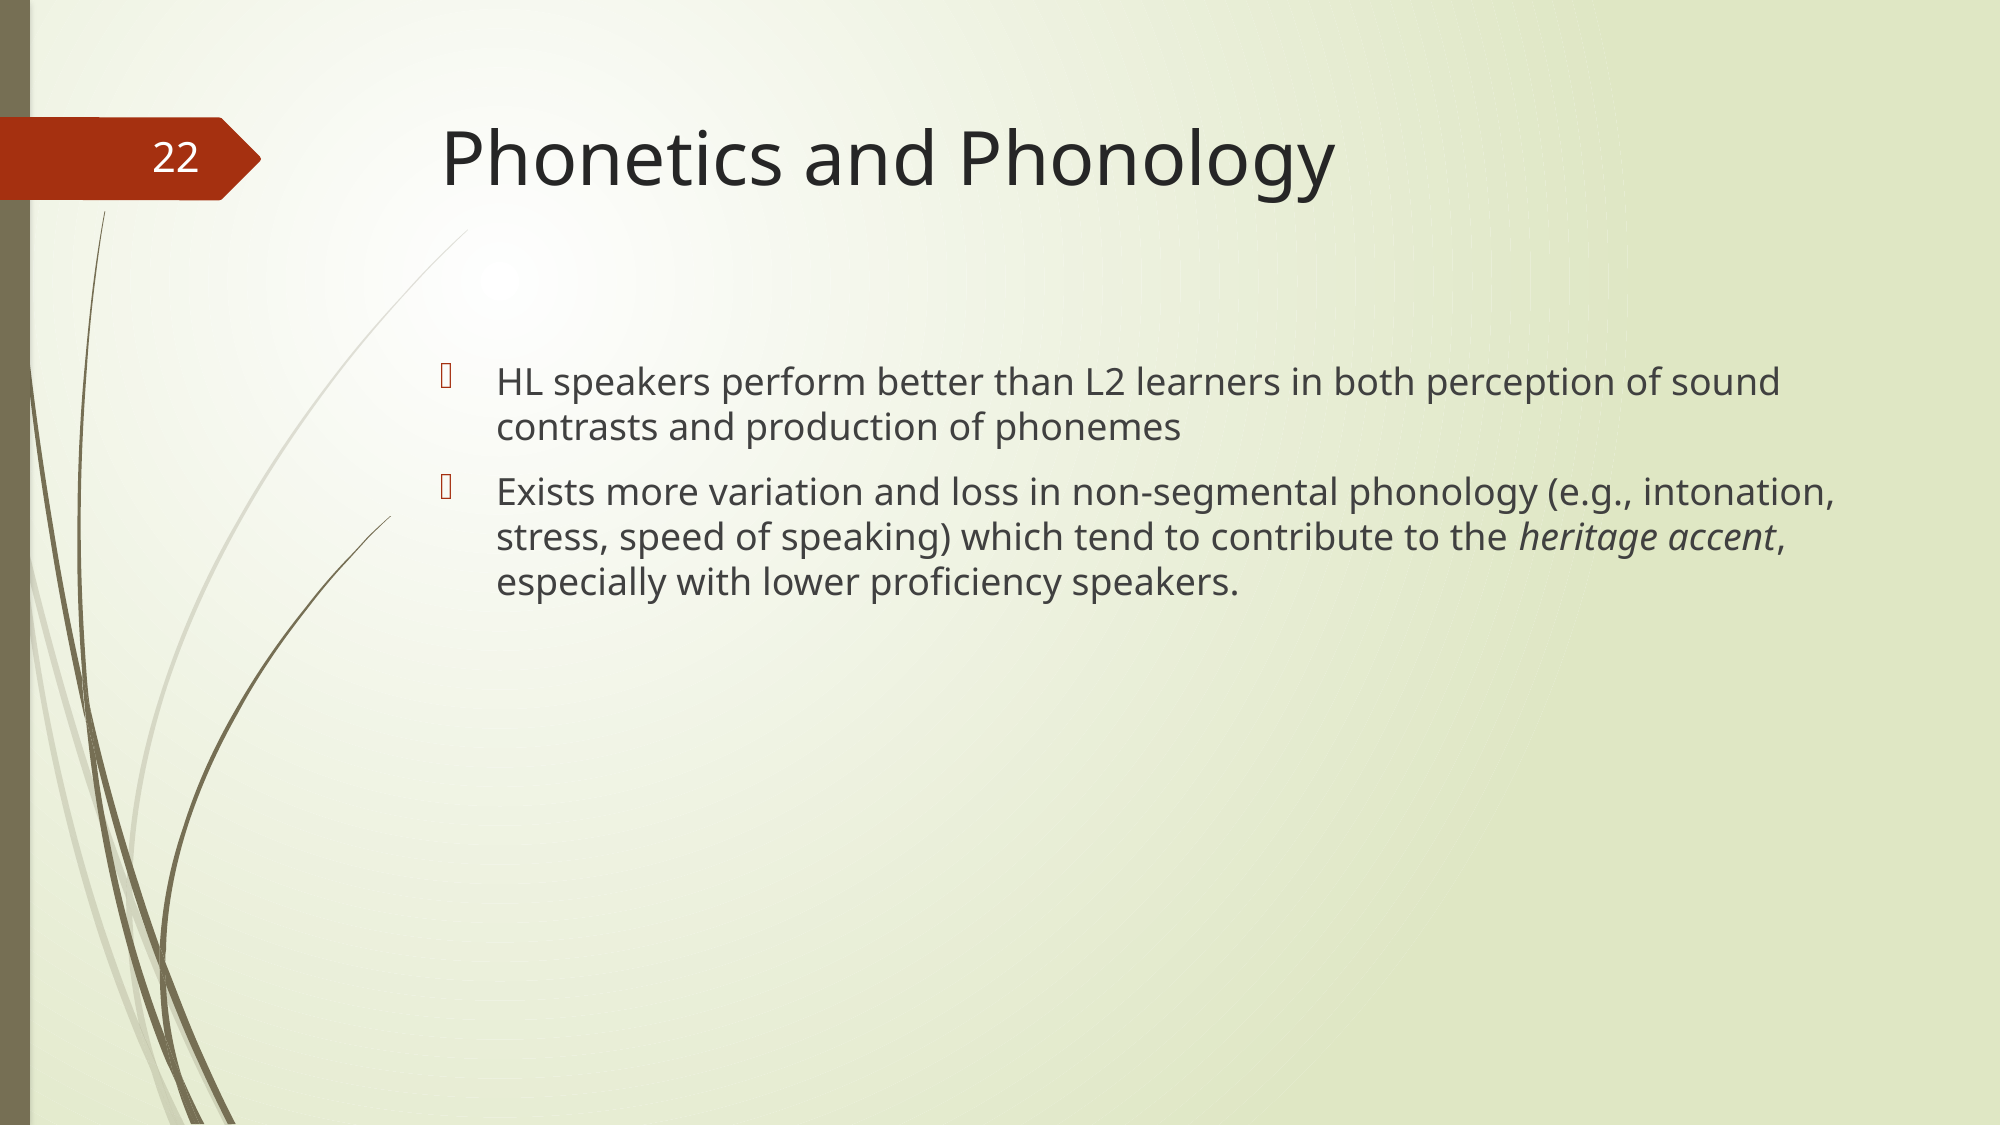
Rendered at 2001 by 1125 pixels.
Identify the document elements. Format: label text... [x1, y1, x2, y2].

slide_number 22 [87, 129, 216, 190]
list HL speakers perform better than L2 learners in both perception of sound contrasts and production of phonemes Exists more variation and loss in non-segmental phonology (e.g., intonation, stress, speed of speaking) which tend to contribute to the heritage accent, especially with lower proficiency speakers. [424, 350, 1888, 970]
title Phonetics and Phonology [425, 102, 1888, 313]
